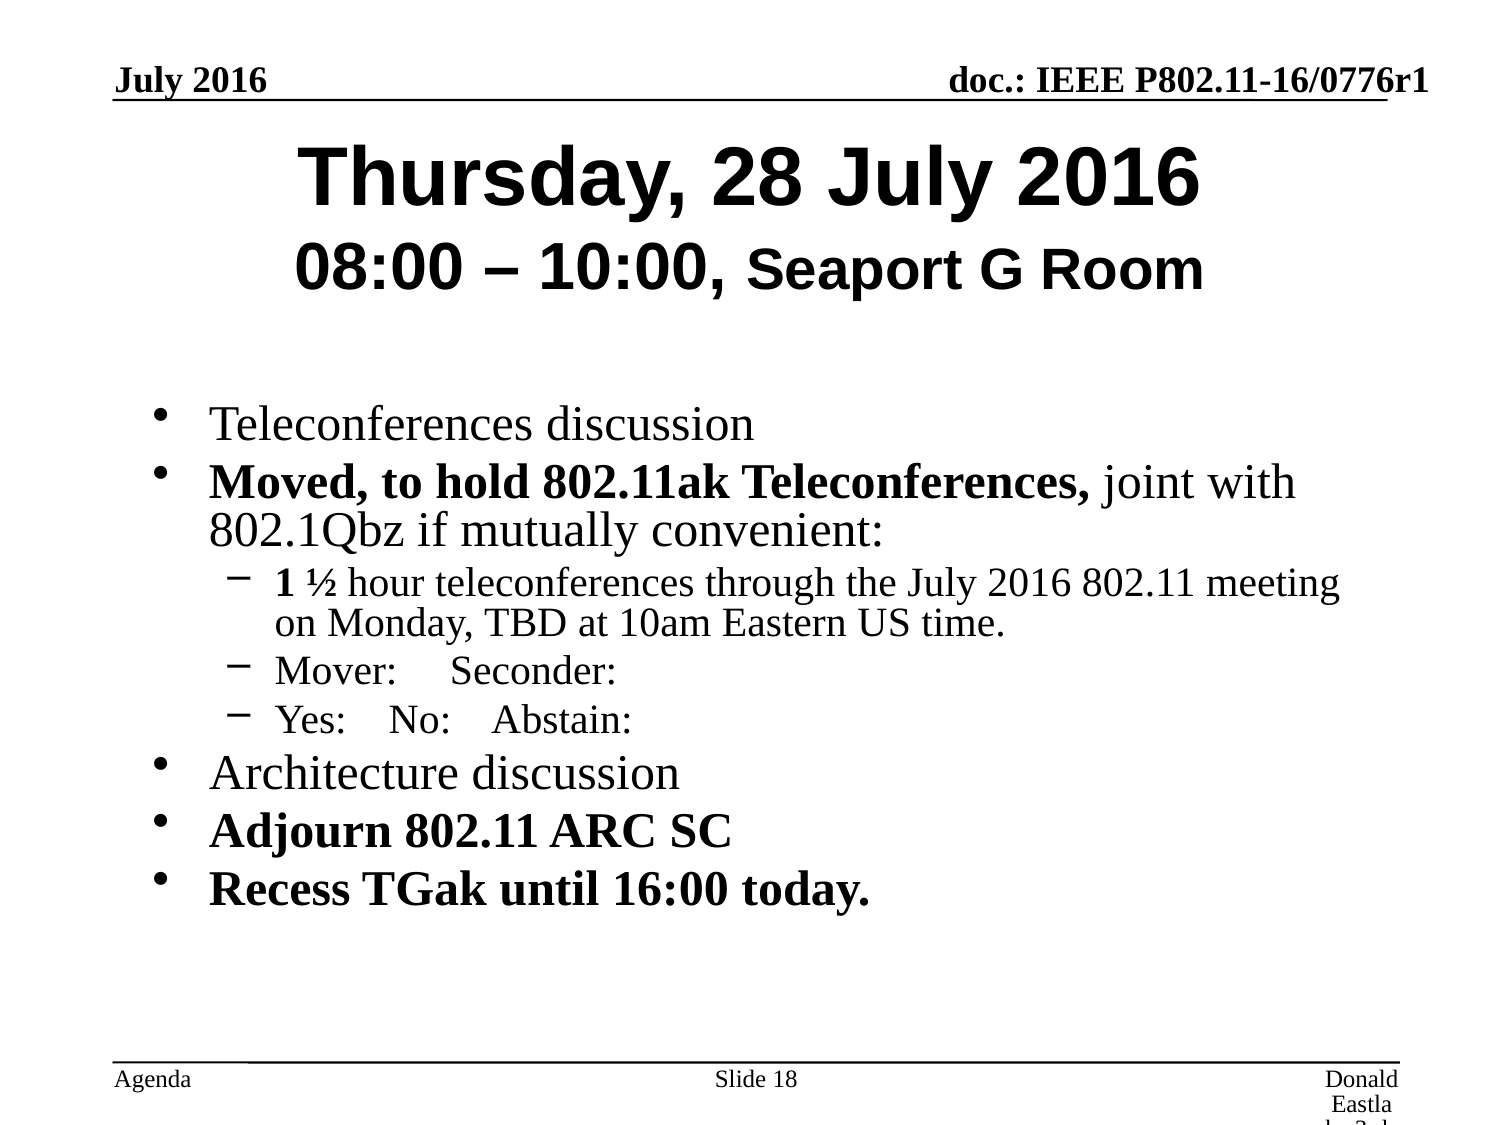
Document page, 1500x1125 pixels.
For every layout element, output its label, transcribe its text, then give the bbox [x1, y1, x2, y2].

footer Donald Eastlake 3rd, Huawei Technologies [1325, 1062, 1402, 1093]
title Thursday, 28 July 2016 08:00 – 10:00, Seaport G Room [112, 112, 1388, 313]
slide_number Slide 18 [712, 1063, 800, 1093]
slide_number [114, 54, 290, 100]
list Teleconferences discussion Moved, to hold 802.11ak Teleconferences, joint with 802.1Qbz if mutually convenient: 1 ½ hour teleconferences through the July 2016 802.11 meeting on Monday, TBD at 10am Eastern US time. Mover: Seconder: Yes: No: Abstain: Architecture discussion Adjourn 802.11 ARC SC Recess TGak until 16:00 today. [137, 324, 1388, 1063]
